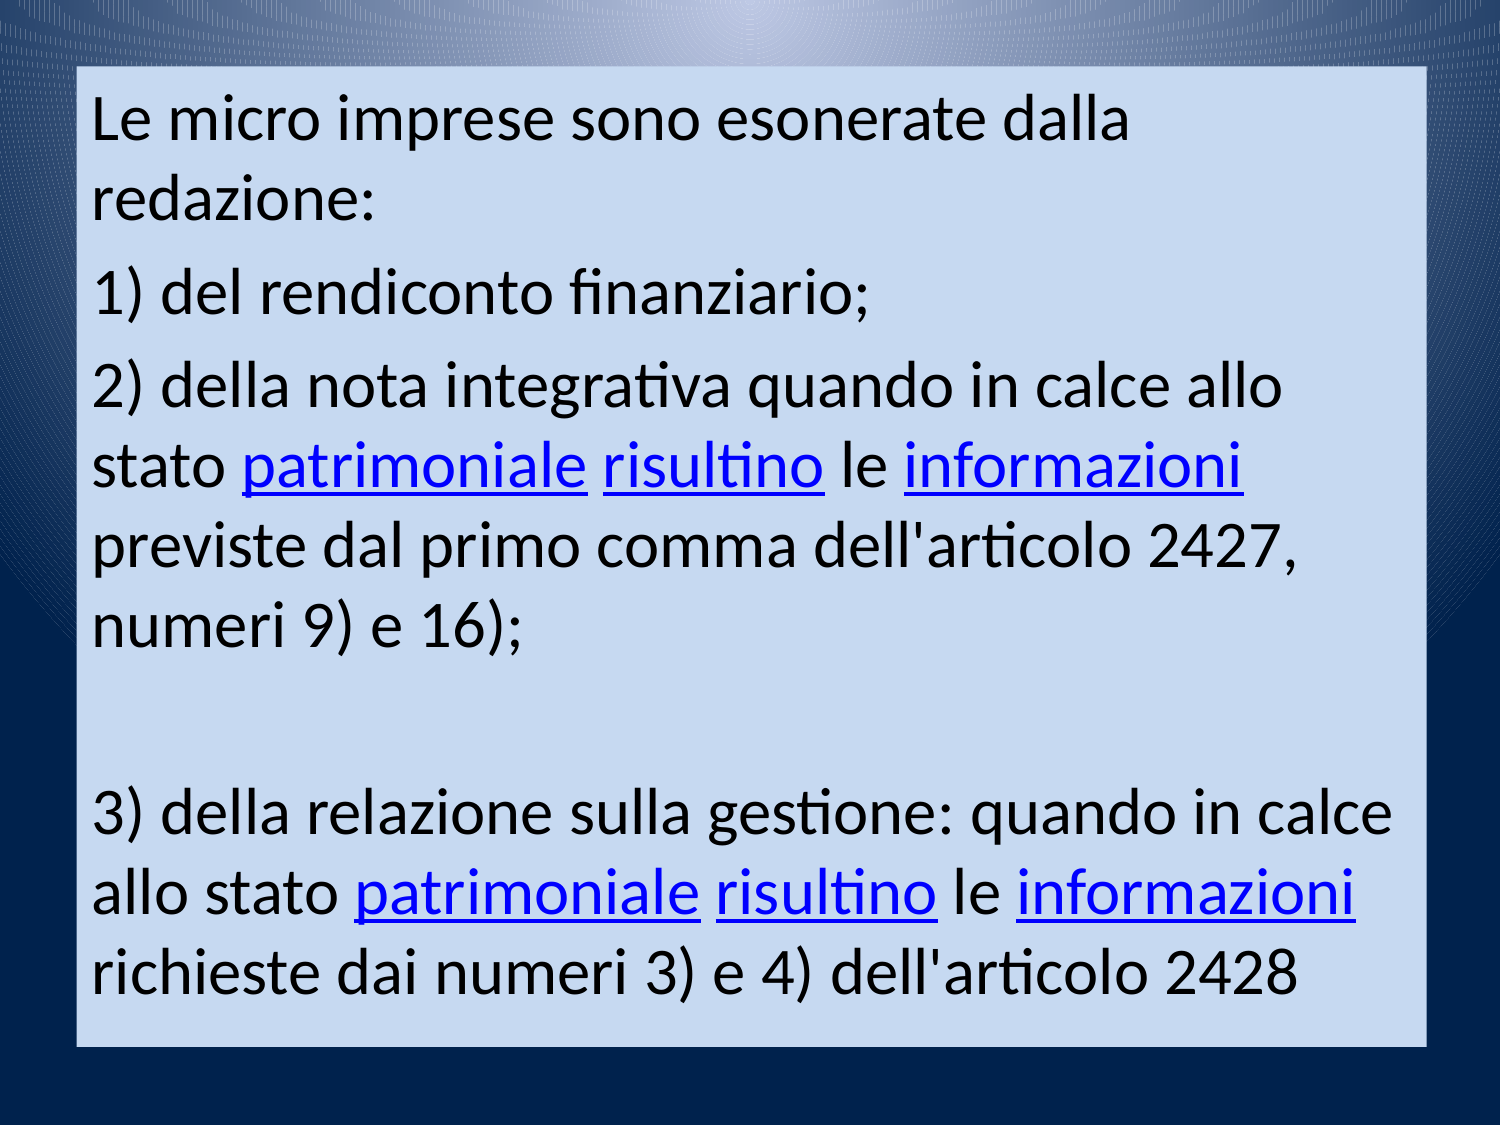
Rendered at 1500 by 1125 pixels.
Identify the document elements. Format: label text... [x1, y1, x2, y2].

list Le micro imprese sono esonerate dalla redazione: 1) del rendiconto finanziario; 2) della nota integrativa quando in calce allo stato patrimoniale risultino le informazioni previste dal primo comma dell'articolo 2427, numeri 9) e 16); 3) della relazione sulla gestione: quando in calce allo stato patrimoniale risultino le informazioni richieste dai numeri 3) e 4) dell'articolo 2428 [76, 66, 1427, 1047]
